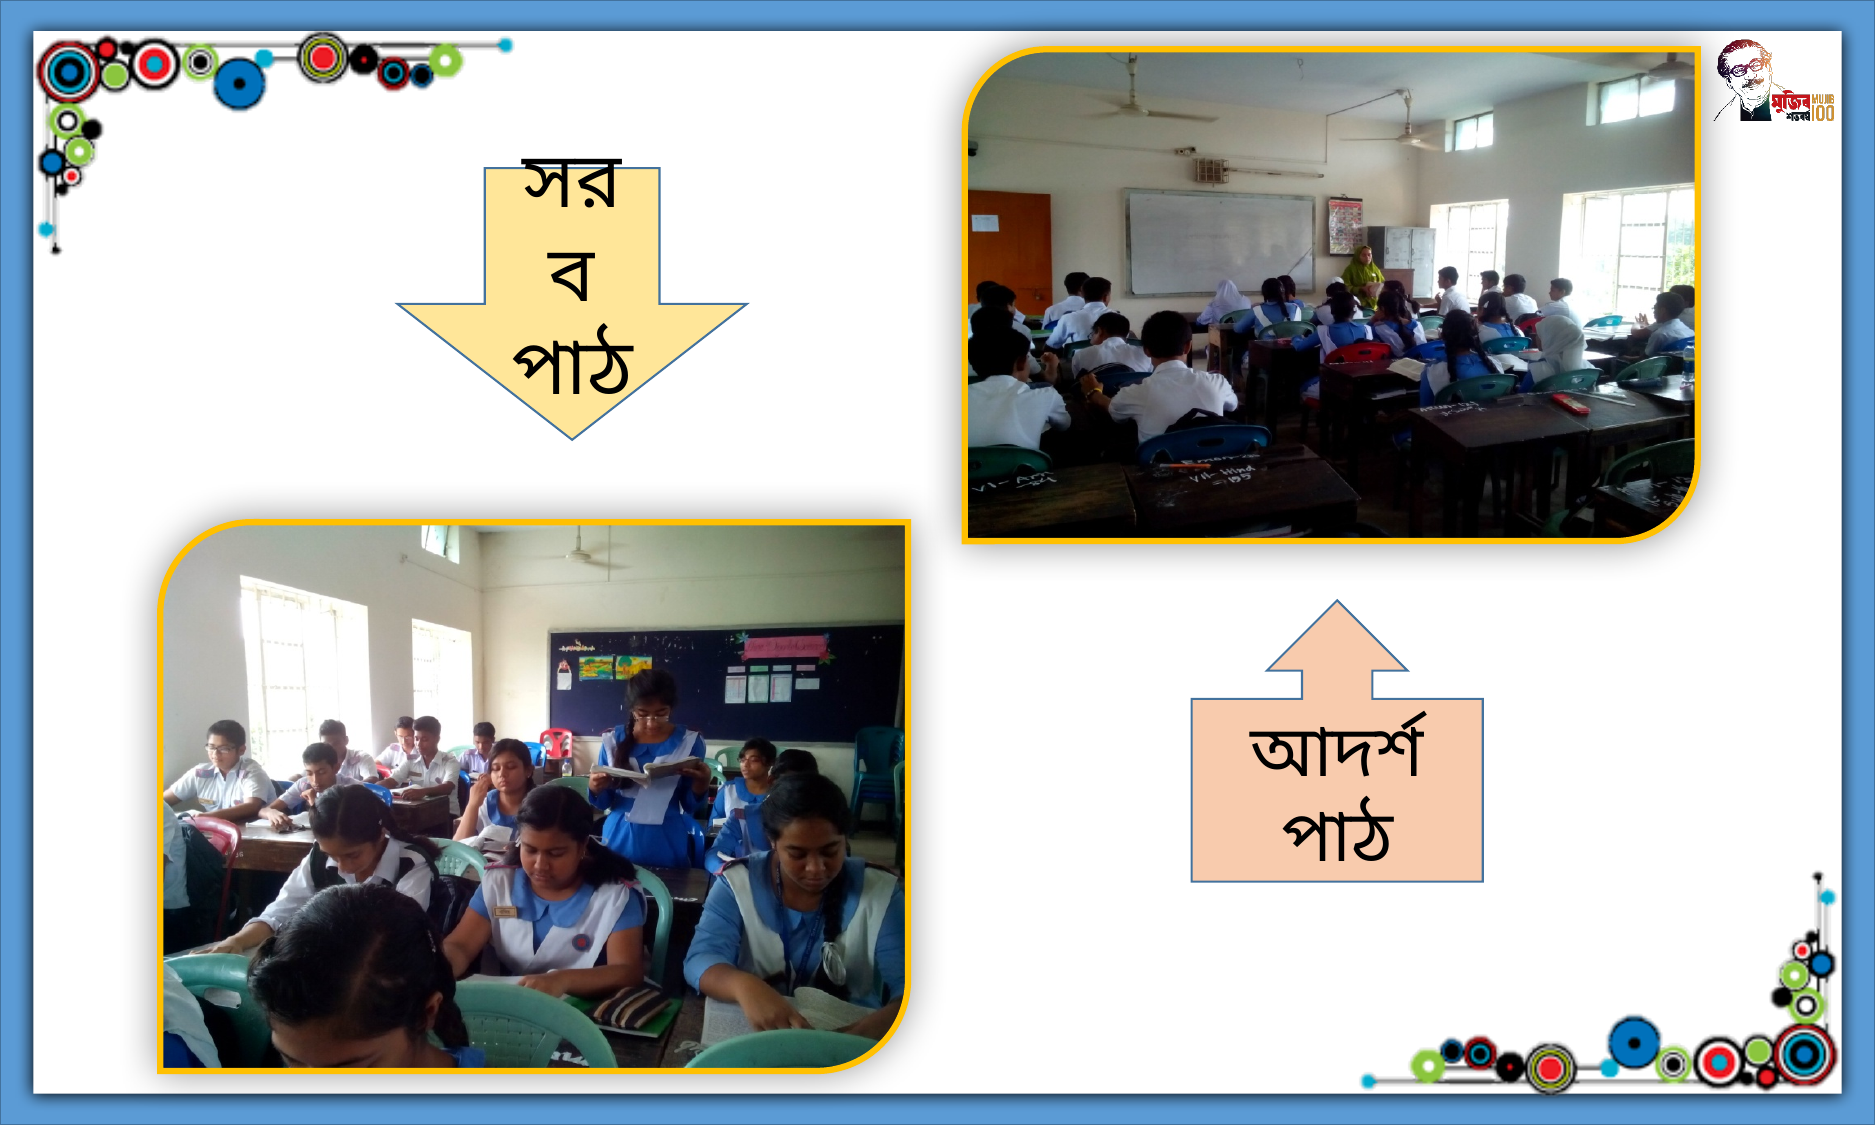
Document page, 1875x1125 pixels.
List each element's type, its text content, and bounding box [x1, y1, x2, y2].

picture [1352, 731, 1847, 1125]
picture [160, 522, 909, 1071]
picture [1707, 31, 1840, 129]
text_box সরব পাঠ [394, 167, 750, 442]
text_box আদর্শ পাঠ [1190, 598, 1484, 883]
picture [26, 0, 524, 398]
picture [964, 49, 1698, 542]
